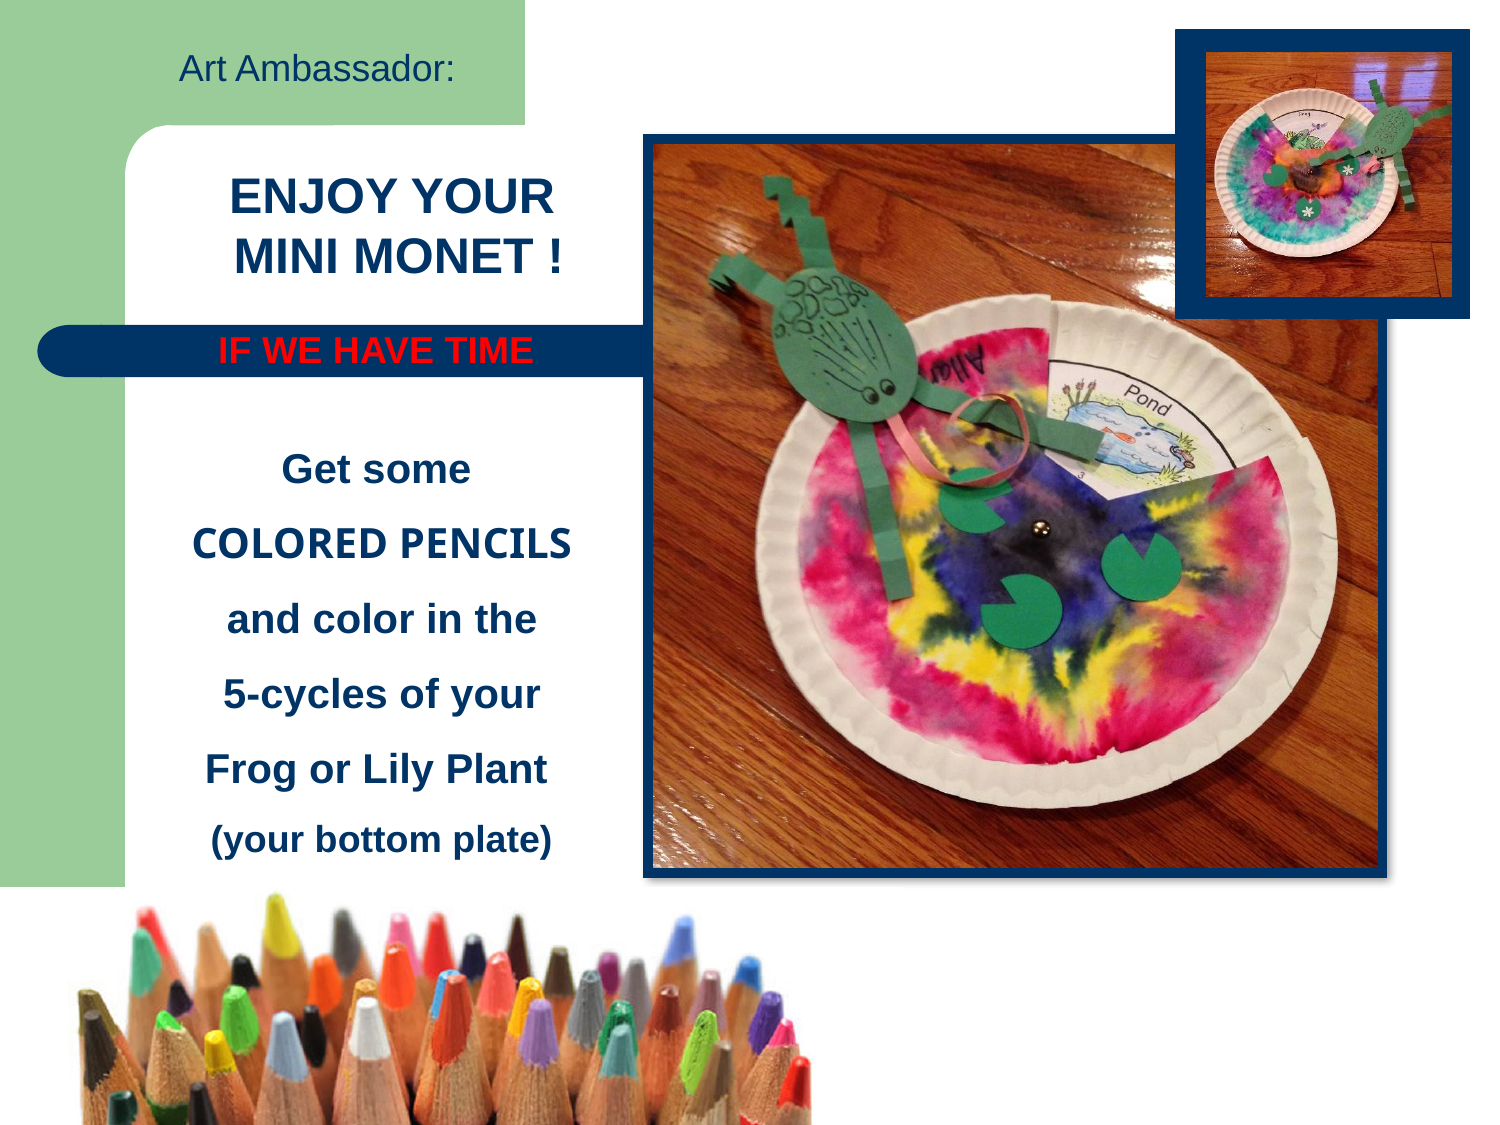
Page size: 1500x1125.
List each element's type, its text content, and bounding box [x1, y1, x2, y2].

text_box Art Ambassador: [164, 36, 471, 97]
picture [0, 887, 902, 1125]
text_box Get some COLORED PENCILS and color in the 5-cycles of your Frog or Lily Plant (your bottom plate) [99, 409, 642, 868]
text_box [1175, 29, 1470, 319]
picture [652, 51, 1452, 869]
text_box ENJOY YOUR MINI MONET ! [129, 155, 642, 291]
text_box IF WE HAVE TIME [203, 318, 550, 379]
